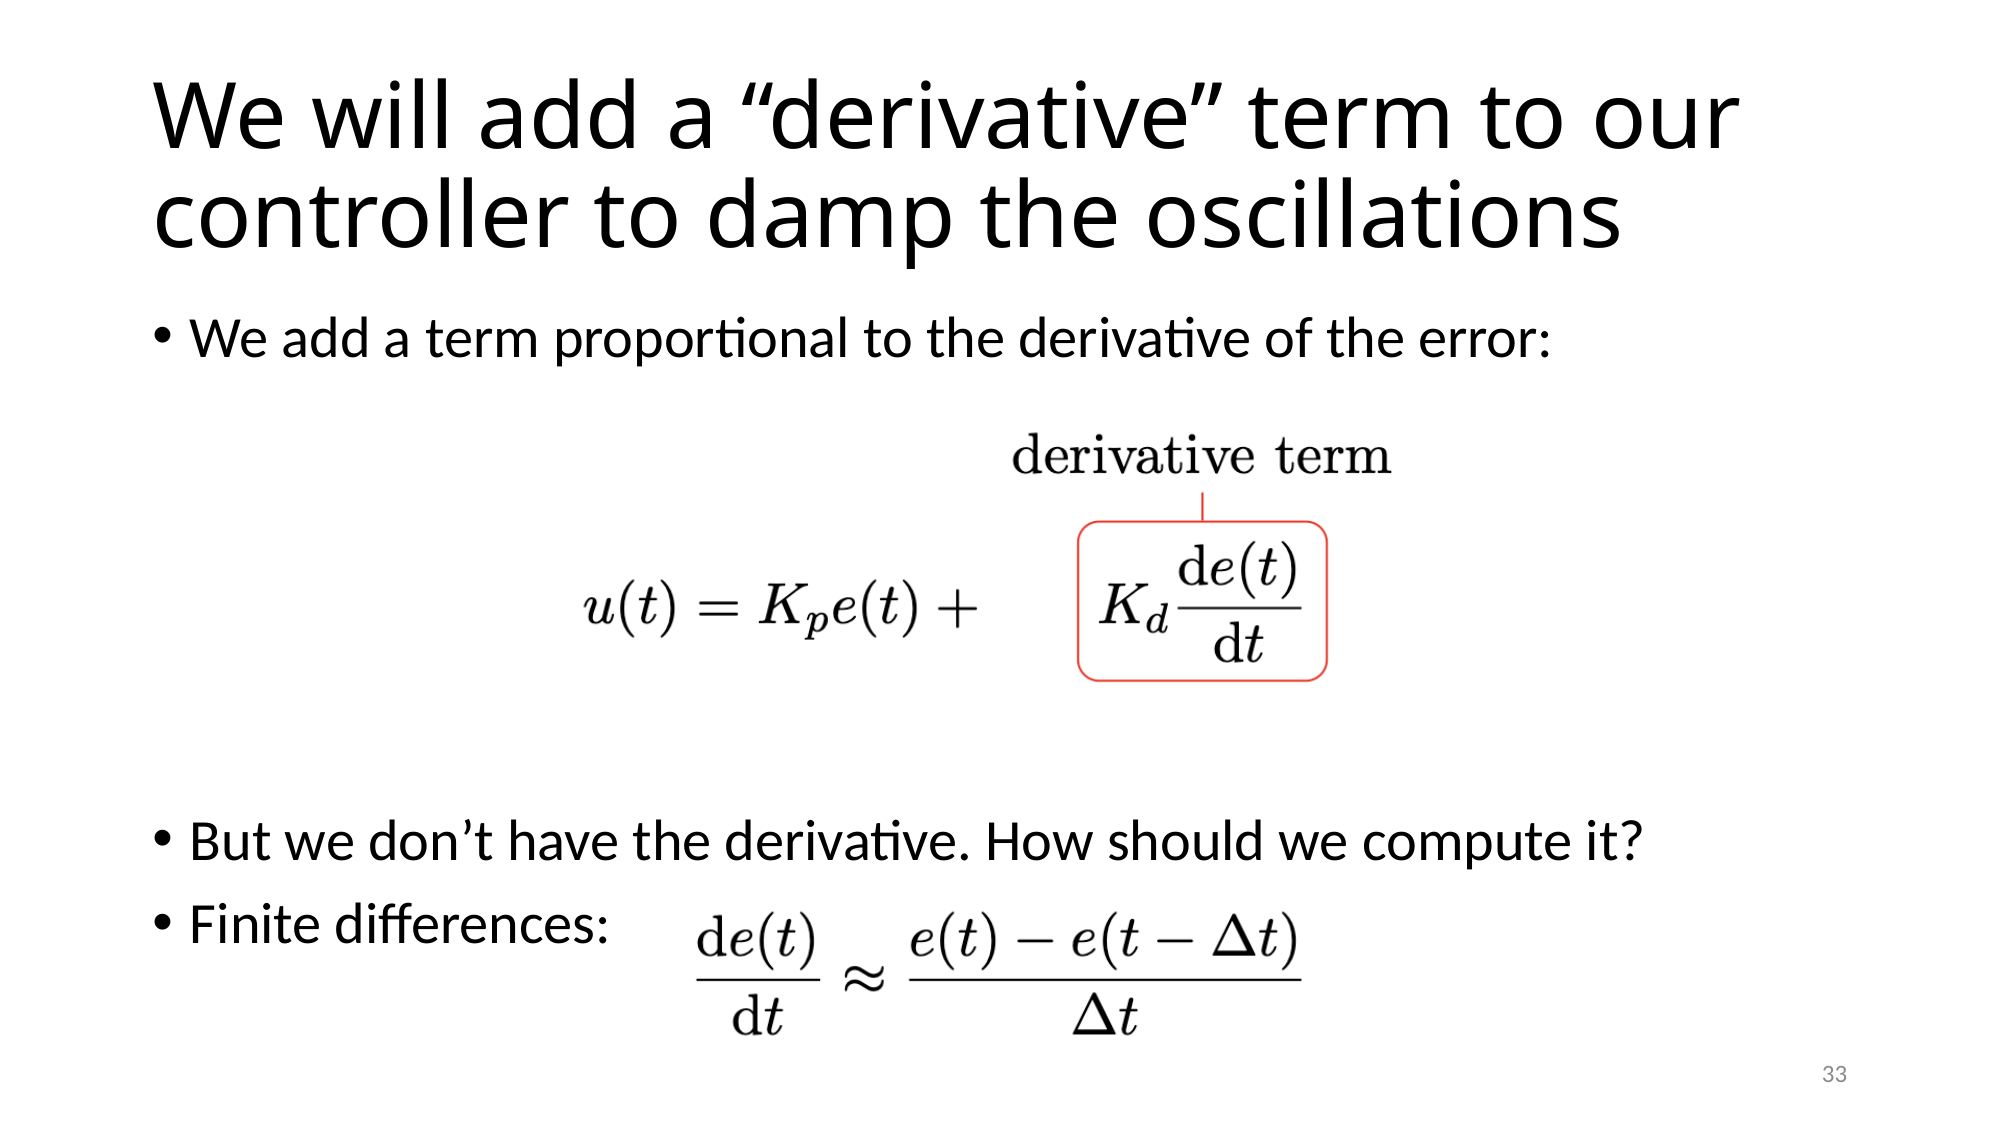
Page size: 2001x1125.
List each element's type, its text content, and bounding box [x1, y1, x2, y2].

list We add a term proportional to the derivative of the error: But we don’t have the derivative. How should we compute it? Finite differences: [137, 299, 1863, 1014]
slide_number 33 [1412, 1042, 1863, 1103]
picture [673, 879, 1326, 1066]
picture [569, 422, 1431, 716]
title We will add a “derivative” term to our controller to damp the oscillations [137, 59, 1863, 278]
